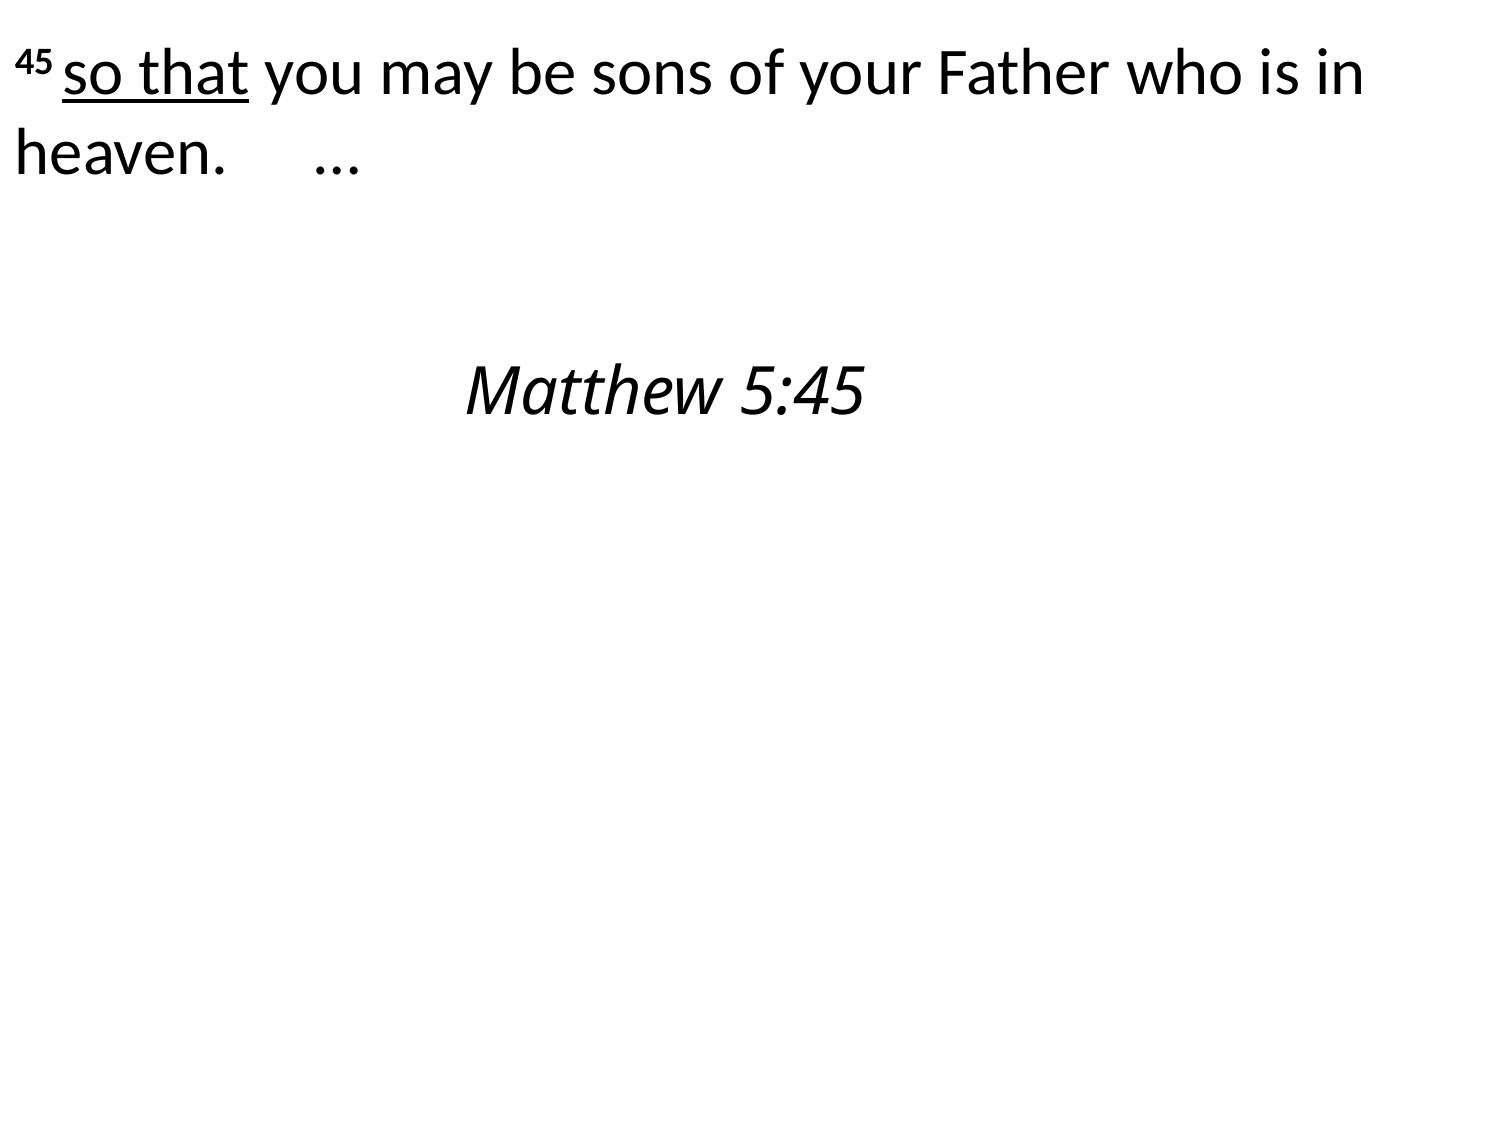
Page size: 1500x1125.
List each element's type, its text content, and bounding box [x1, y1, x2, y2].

text_box 45 so that you may be sons of your Father who is in heaven. … Matthew 5:45 [0, 20, 1442, 435]
